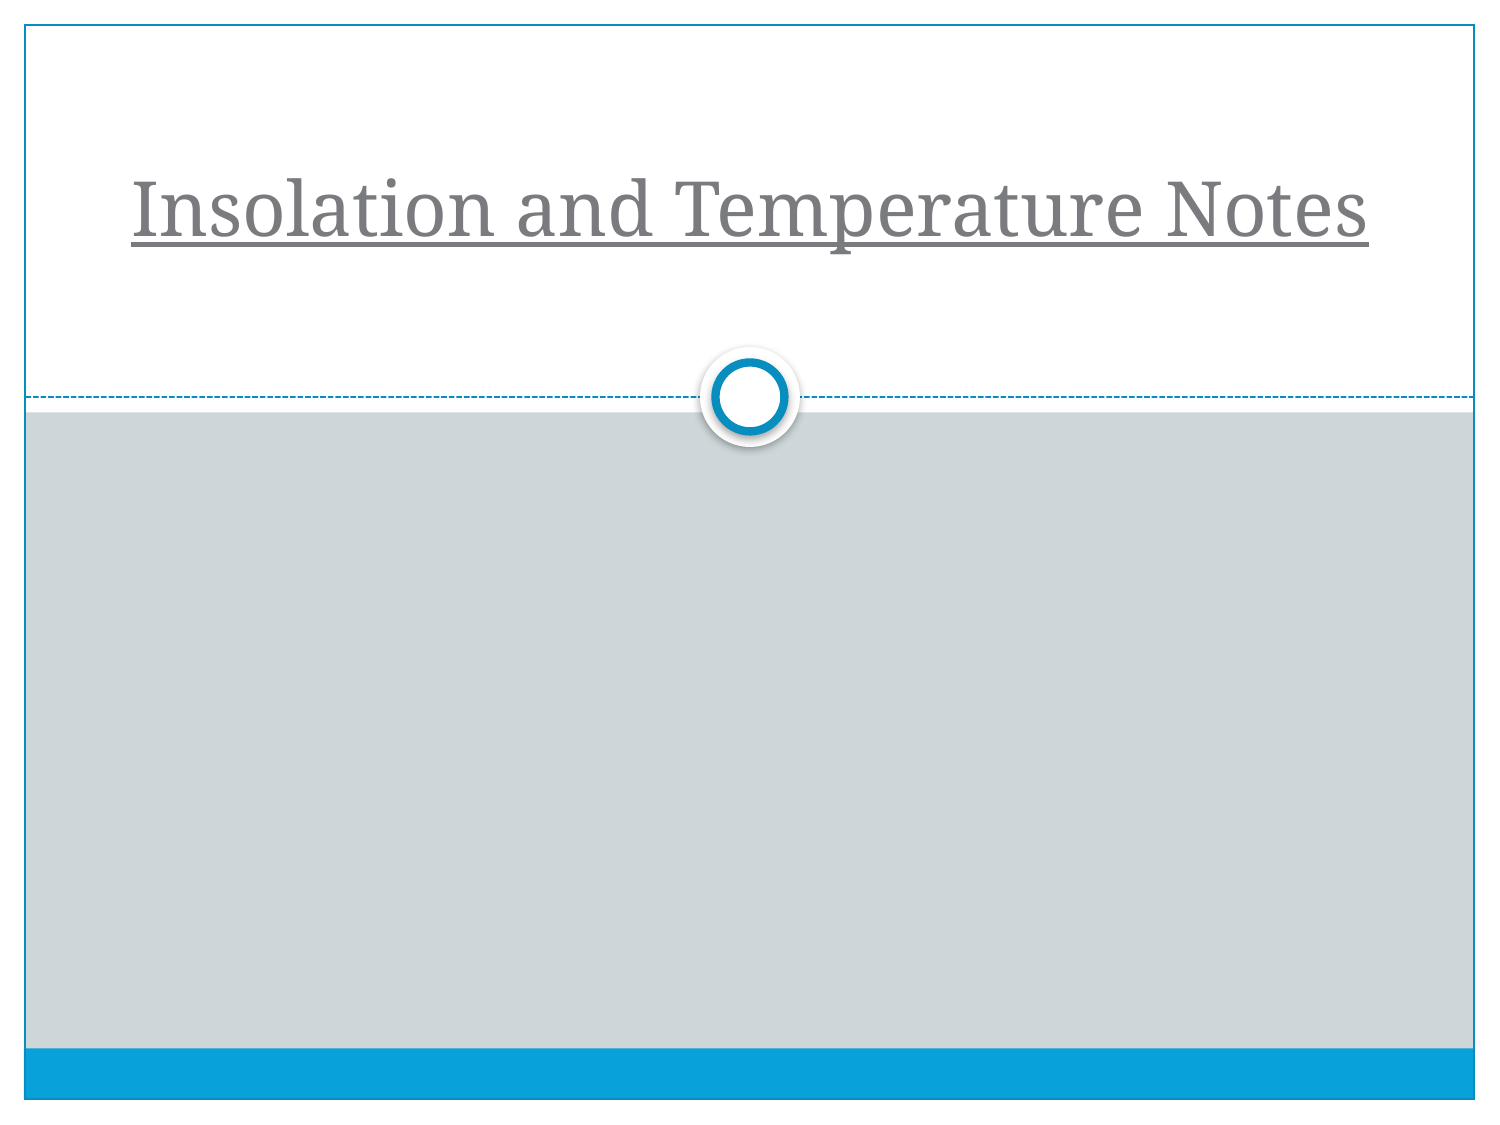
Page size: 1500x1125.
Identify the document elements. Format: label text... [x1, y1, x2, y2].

title Insolation and Temperature Notes [112, 62, 1388, 350]
